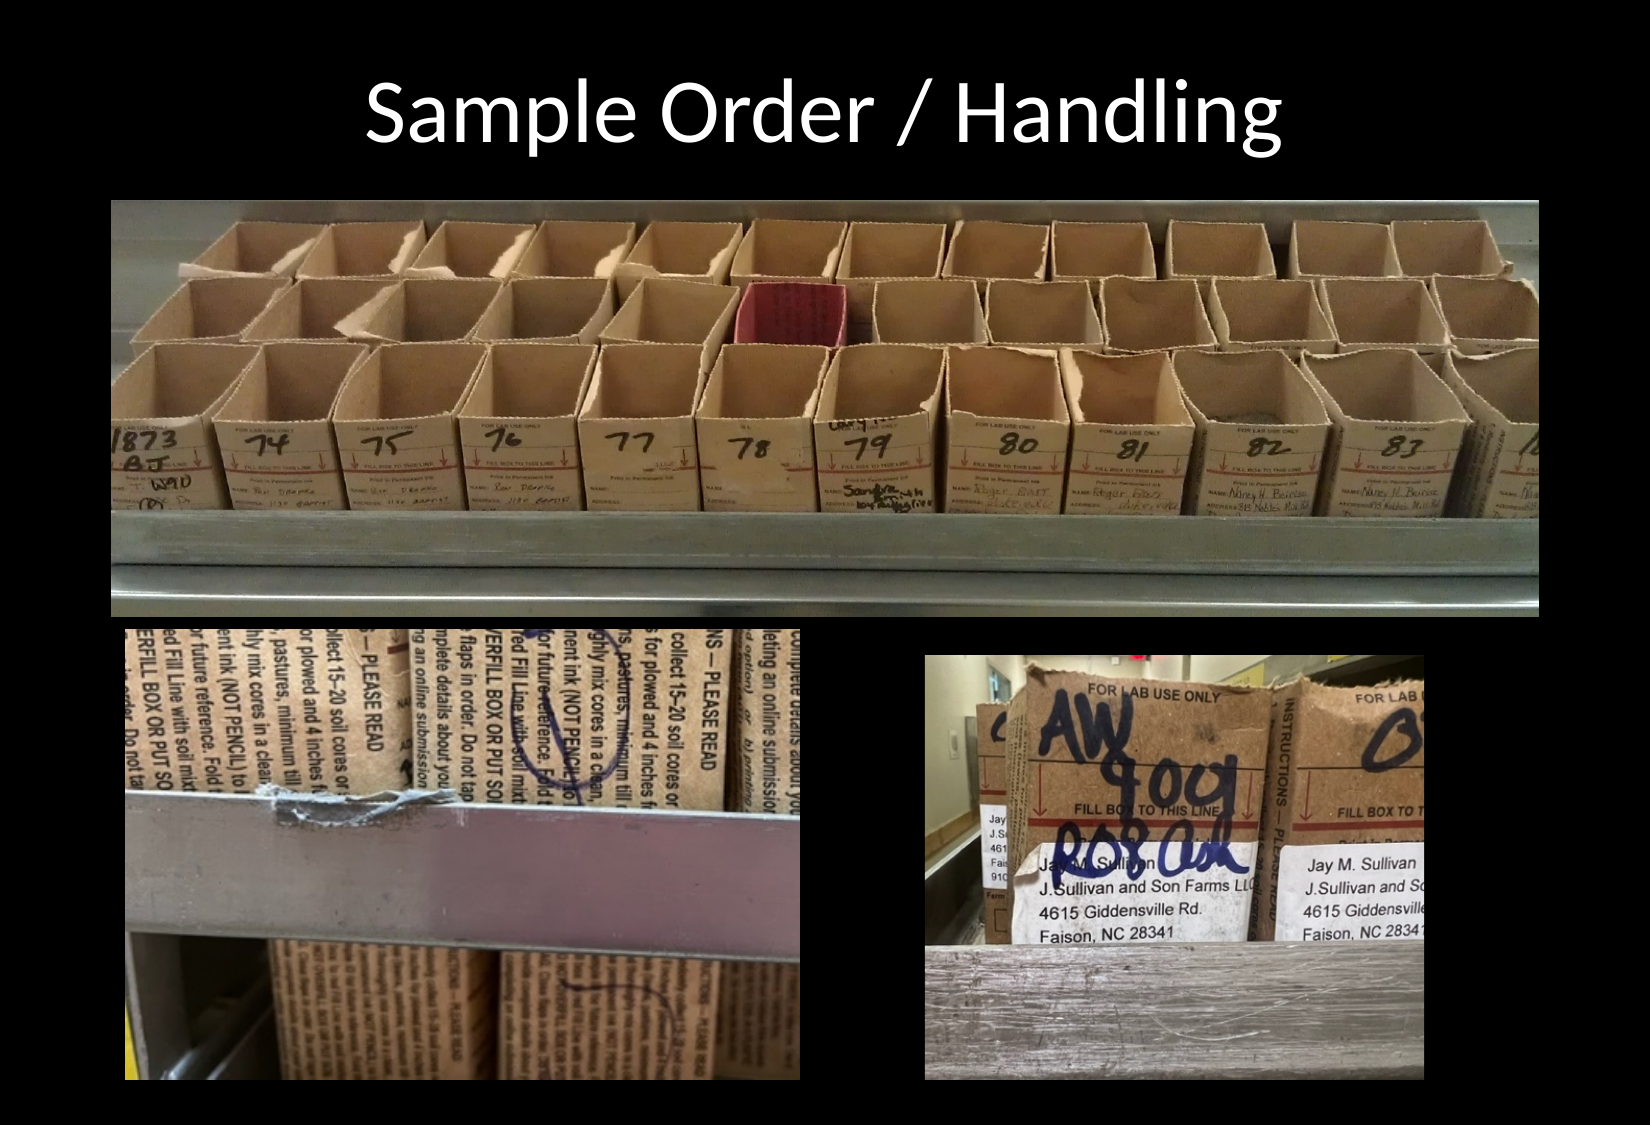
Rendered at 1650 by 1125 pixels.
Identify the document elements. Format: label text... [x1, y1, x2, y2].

picture [110, 199, 1540, 618]
title Sample Order / Handling [82, 12, 1568, 200]
picture [124, 629, 801, 1081]
picture [924, 655, 1425, 1081]
